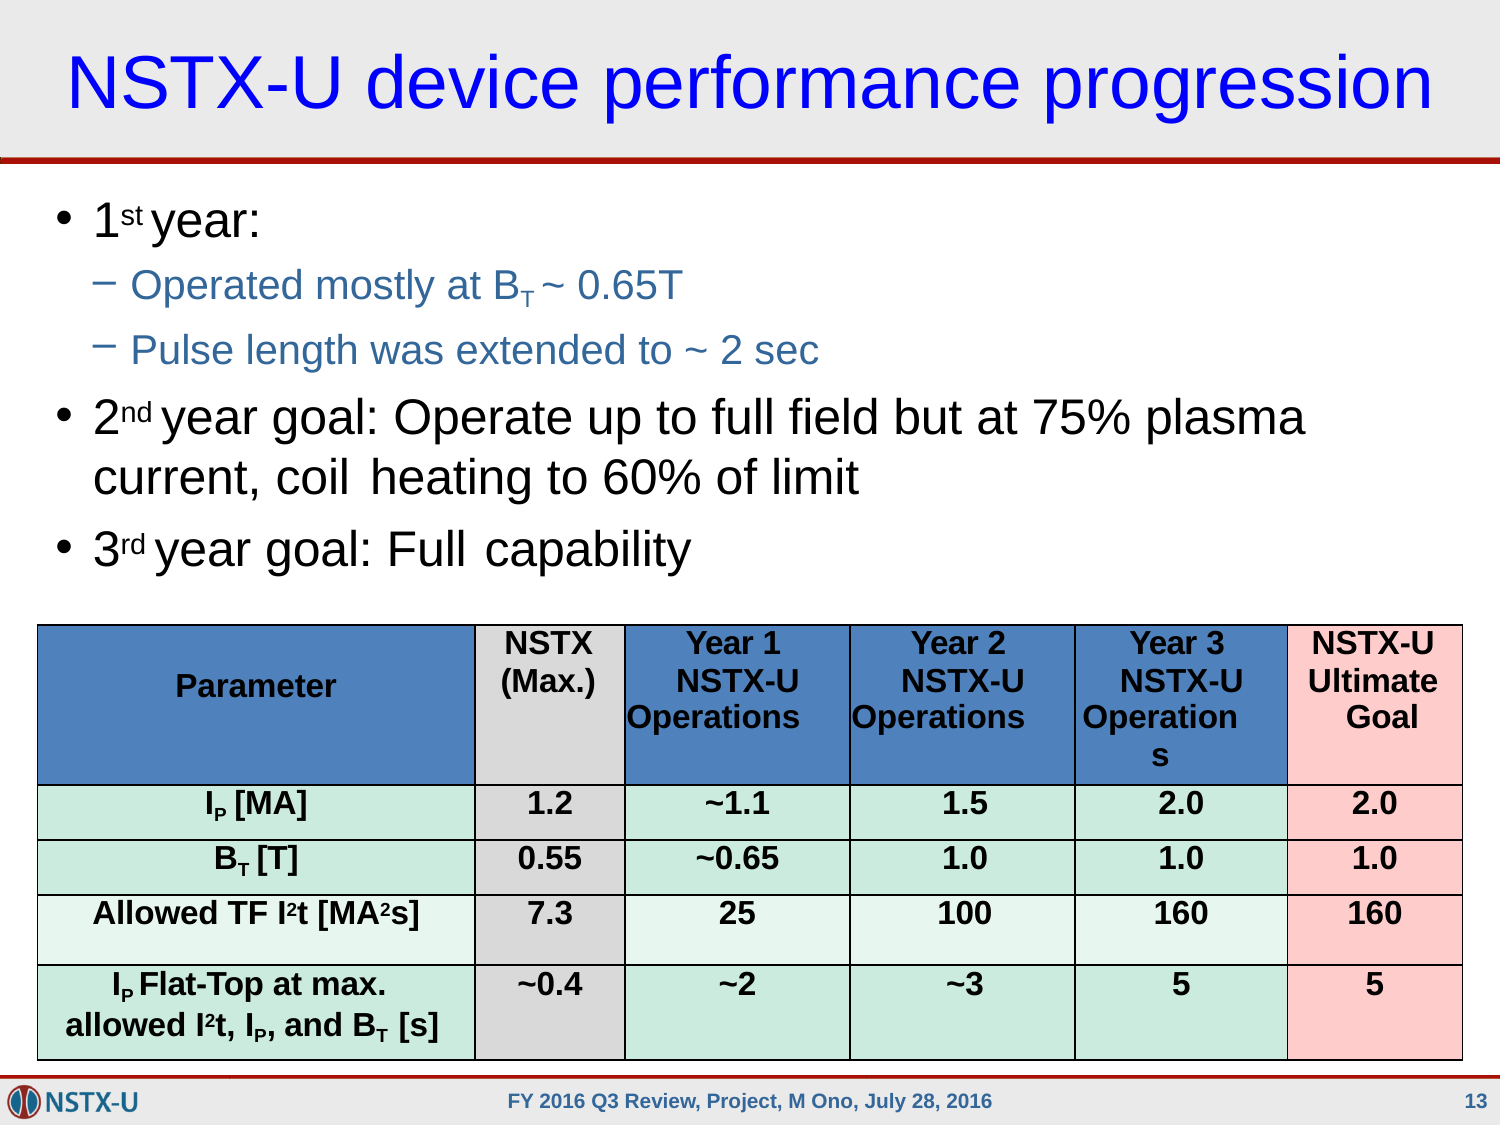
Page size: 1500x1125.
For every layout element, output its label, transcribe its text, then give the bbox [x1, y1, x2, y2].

table_header Year 1 NSTX-U Operations [626, 626, 849, 784]
table_cell 160 [1288, 896, 1462, 964]
table_cell ~2 [626, 966, 849, 1059]
title NSTX-U device performance progression [0, 0, 1500, 173]
table_cell 25 [626, 896, 849, 964]
table_cell 100 [851, 896, 1074, 964]
table_cell 1.5 [851, 786, 1074, 839]
table_cell IP [MA] [38, 786, 474, 839]
table_cell ~3 [851, 966, 1074, 1059]
table_cell ~0.4 [476, 966, 624, 1059]
table_cell 5 [1076, 966, 1287, 1059]
table_cell 1.0 [1076, 841, 1287, 894]
text_box 1st year: Operated mostly at BT ~ 0.65T Pulse length was extended to ~ 2 sec 2nd year goal: Operate up to full field but at 75% plasma current, coil heating to 60% of limit 3rd year goal: Full capability [53, 187, 1450, 577]
table_cell 5 [1288, 966, 1462, 1059]
table_cell 160 [1076, 896, 1287, 964]
table_cell BT [T] [38, 841, 474, 894]
table_header NSTX (Max.) [476, 626, 624, 784]
picture [0, 1075, 1500, 1125]
table_cell ~1.1 [626, 786, 849, 839]
table_header NSTX-U Ultimate Goal [1288, 626, 1462, 784]
table_cell 1.0 [851, 841, 1074, 894]
table_cell ~0.65 [626, 841, 849, 894]
table_cell IP Flat-Top at max. allowed I2t, IP, and BT [s] [38, 966, 474, 1059]
table_header Parameter [38, 626, 474, 784]
table_cell Allowed TF I2t [MA2s] [38, 896, 474, 964]
table_cell 1.2 [476, 786, 624, 839]
table_cell 1.0 [1288, 841, 1462, 894]
table_cell 2.0 [1288, 786, 1462, 839]
table_header Year 3 NSTX-U Operations [1076, 626, 1287, 784]
table_cell 0.55 [476, 841, 624, 894]
table_cell 7.3 [476, 896, 624, 964]
table_cell 2.0 [1076, 786, 1287, 839]
table_header Year 2 NSTX-U Operations [851, 626, 1074, 784]
